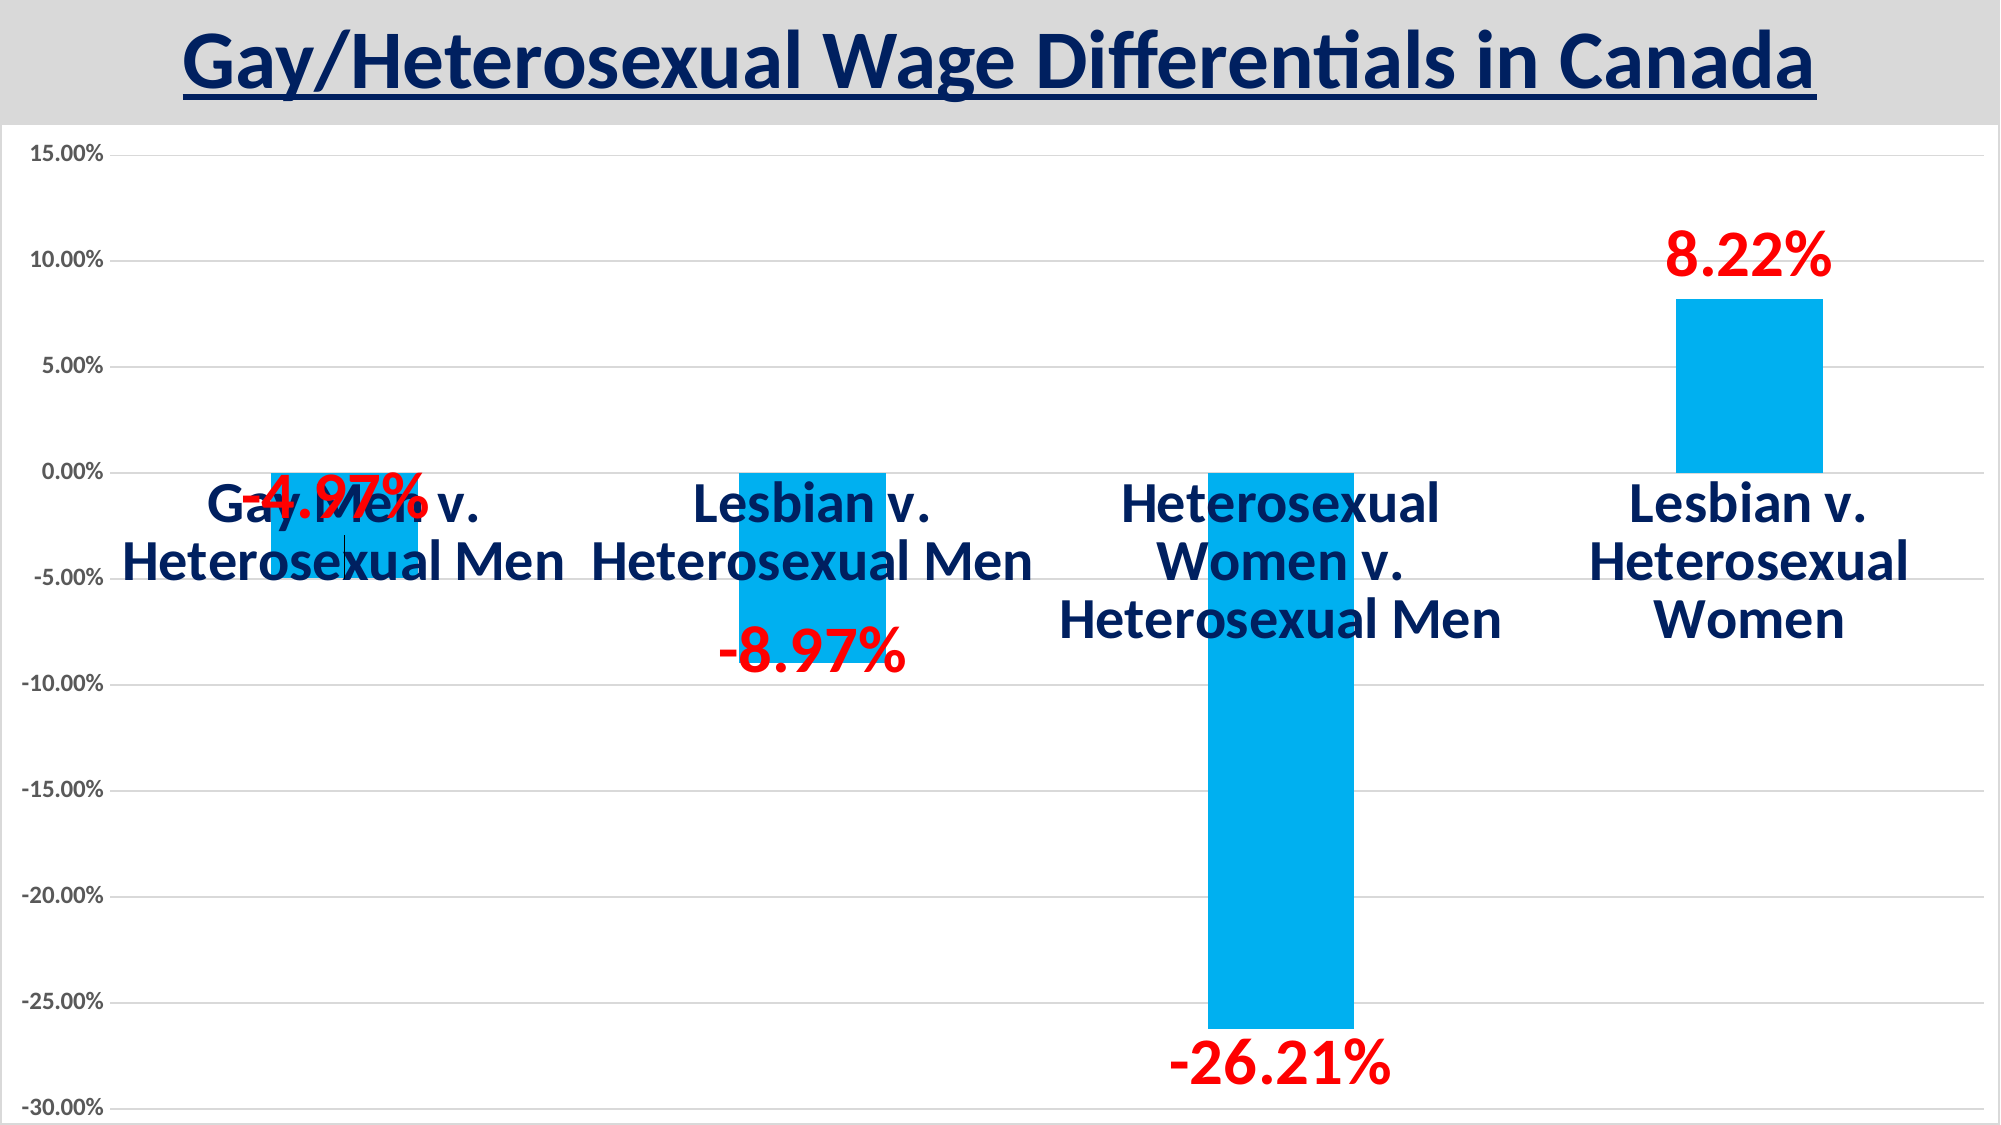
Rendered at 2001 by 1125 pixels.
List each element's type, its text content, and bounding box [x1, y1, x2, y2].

chart [0, 123, 2000, 1125]
title Gay/Heterosexual Wage Differentials in Canada [137, 0, 1863, 123]
